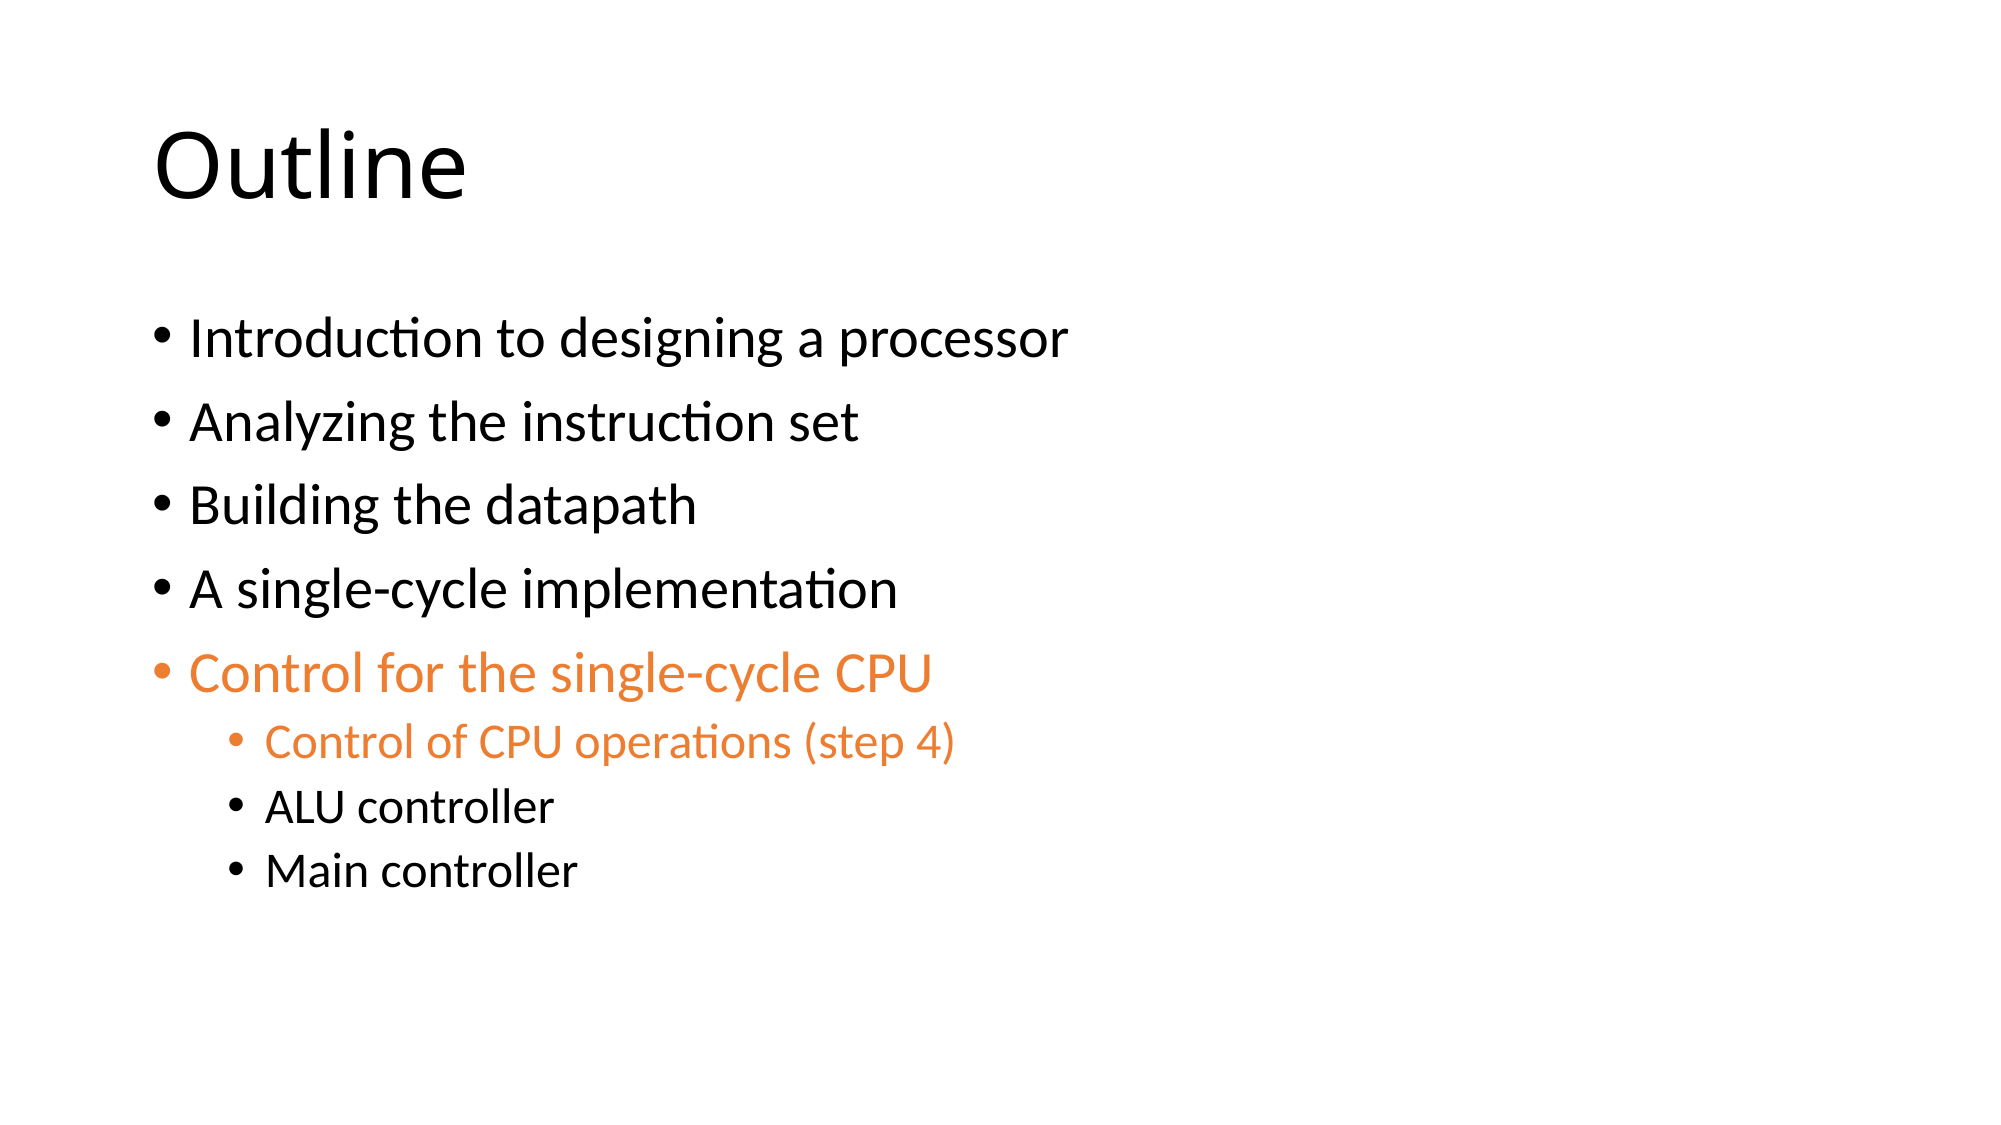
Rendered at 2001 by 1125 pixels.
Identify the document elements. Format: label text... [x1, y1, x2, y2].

list Introduction to designing a processor Analyzing the instruction set Building the datapath A single-cycle implementation Control for the single-cycle CPU Control of CPU operations (step 4) ALU controller Main controller [137, 299, 1863, 1014]
title Outline [137, 59, 1863, 278]
